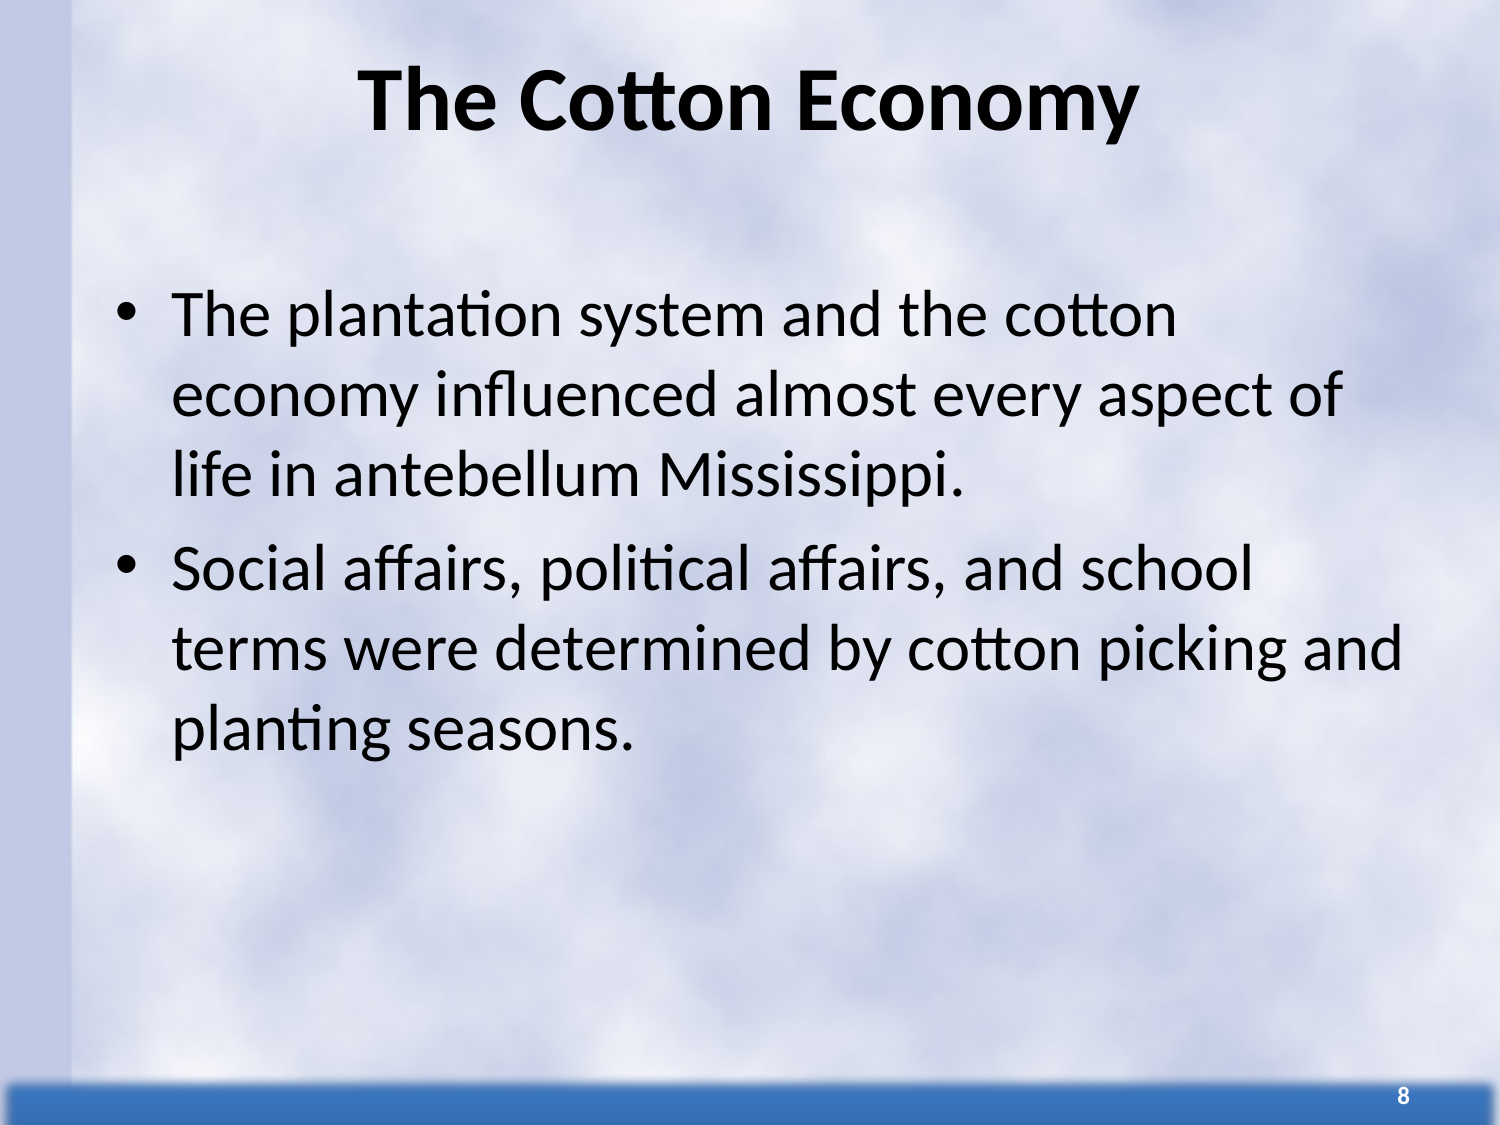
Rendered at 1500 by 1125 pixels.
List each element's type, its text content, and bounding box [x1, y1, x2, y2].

list The plantation system and the cotton economy influenced almost every aspect of life in antebellum Mississippi. Social affairs, political affairs, and school terms were determined by cotton picking and planting seasons. [99, 262, 1425, 1005]
title The Cotton Economy [0, 0, 1500, 188]
picture [0, 188, 1500, 1125]
